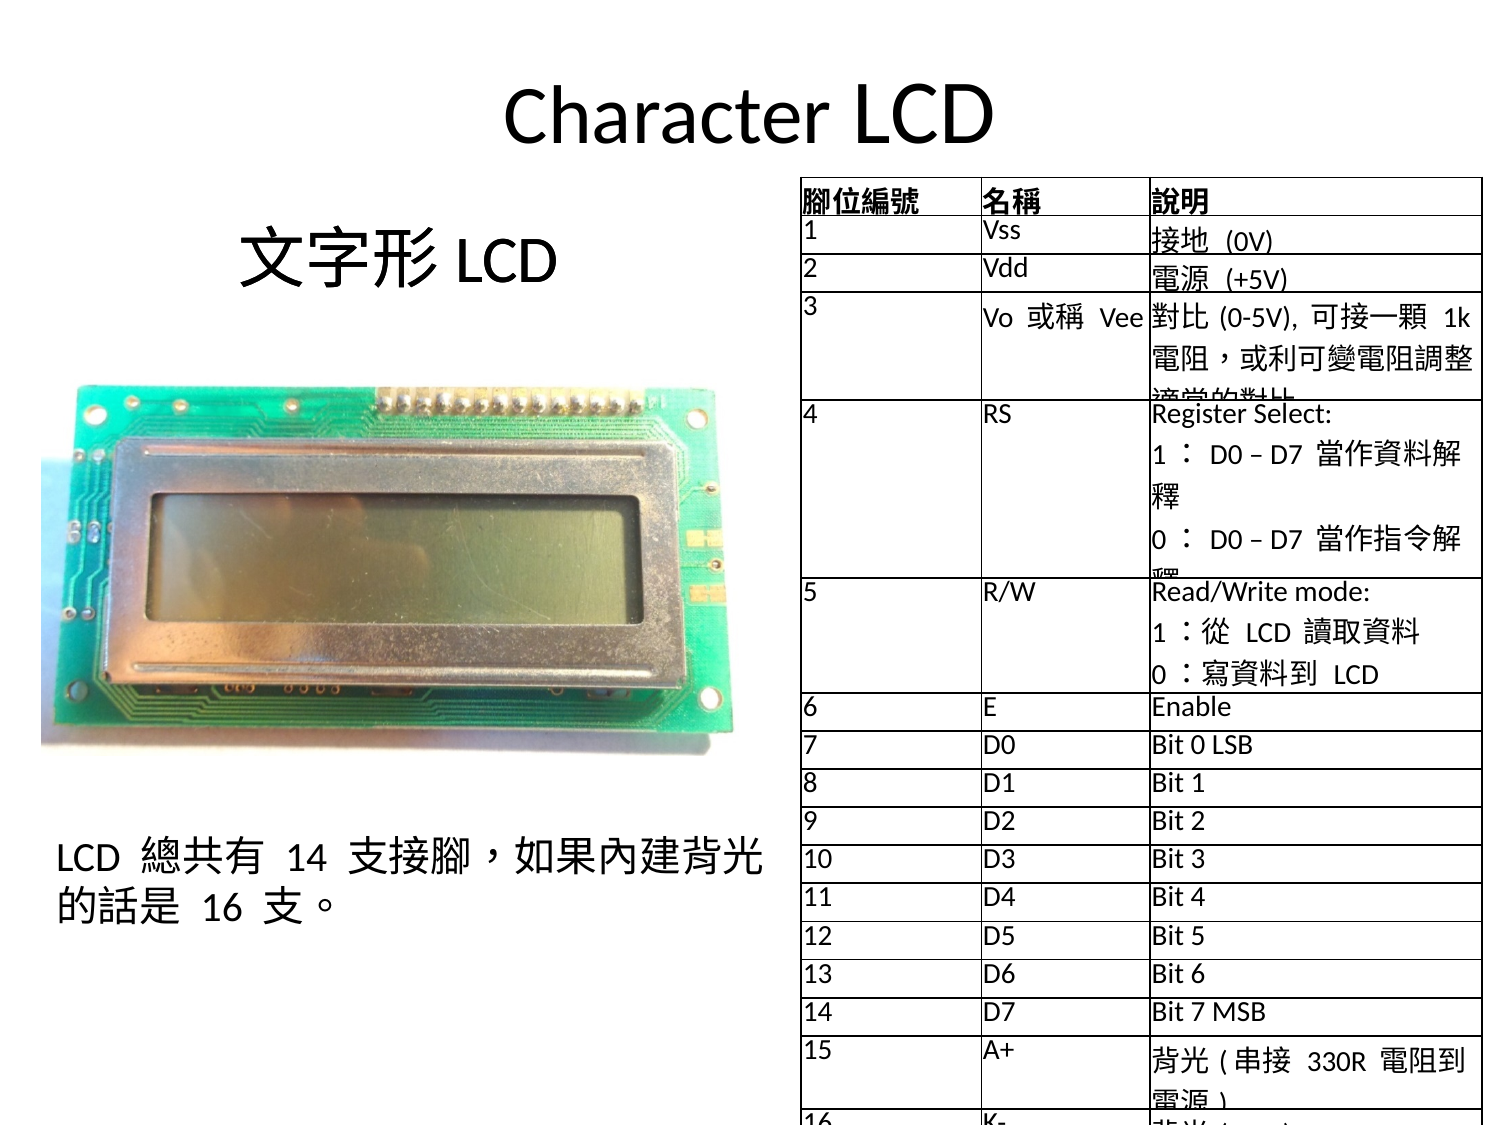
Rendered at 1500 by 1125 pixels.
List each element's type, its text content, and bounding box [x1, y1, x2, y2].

table_cell Bit 2 [1151, 808, 1481, 844]
table_cell 接地 (0V) [1151, 216, 1481, 253]
table_cell Read/Write mode: 1：從 LCD 讀取資料 0：寫資料到 LCD [1151, 579, 1481, 692]
table_cell Vss [982, 216, 1149, 253]
table_cell 7 [802, 732, 981, 768]
table_cell 16 [802, 1110, 981, 1125]
table_cell 10 [802, 846, 981, 882]
table_header 名稱 [982, 178, 1149, 215]
table_cell 電源 (+5V) [1151, 255, 1481, 291]
table_cell RS [982, 401, 1149, 577]
table_cell A+ [982, 1037, 1149, 1108]
table_cell R/W [982, 579, 1149, 692]
table_cell 3 [802, 293, 981, 399]
table_cell Bit 4 [1151, 884, 1481, 921]
table_cell E [982, 694, 1149, 730]
table_cell D7 [982, 999, 1149, 1035]
table_cell Enable [1151, 694, 1481, 730]
table_cell 9 [802, 808, 981, 844]
table_cell 8 [802, 770, 981, 806]
table_cell 6 [802, 694, 981, 730]
table_cell Bit 3 [1151, 846, 1481, 882]
table_cell D5 [982, 922, 1149, 959]
table_cell 1 [802, 216, 981, 253]
picture [40, 349, 751, 756]
table_header 說明 [1151, 178, 1481, 215]
table_cell 15 [802, 1037, 981, 1108]
table_cell 對比(0-5V), 可接一顆 1k 電阻，或利可變電阻調整適當的對比 [1151, 293, 1481, 399]
table_cell D1 [982, 770, 1149, 806]
table_cell D0 [982, 732, 1149, 768]
table_cell 12 [802, 922, 981, 959]
table_cell Bit 1 [1151, 770, 1481, 806]
table_cell Bit 6 [1151, 960, 1481, 997]
table_cell Vdd [982, 255, 1149, 291]
table_cell 14 [802, 999, 981, 1035]
table_cell Bit 7 MSB [1151, 999, 1481, 1035]
table_cell D2 [982, 808, 1149, 844]
table_cell Bit 5 [1151, 922, 1481, 959]
text_box Character LCD [74, 45, 1425, 139]
text_box 文字形LCD [224, 208, 574, 304]
table_cell D6 [982, 960, 1149, 997]
table_cell Register Select: 1：D0 – D7 當作資料解釋 0：D0 – D7 當作指令解釋 [1151, 401, 1481, 577]
table_cell 2 [802, 255, 981, 291]
table_cell 4 [802, 401, 981, 577]
table_cell Vo 或稱 Vee [982, 293, 1149, 399]
table_header 腳位編號 [802, 178, 981, 215]
table_cell D4 [982, 884, 1149, 921]
table_cell D3 [982, 846, 1149, 882]
table_cell Bit 0 LSB [1151, 732, 1481, 768]
table_cell 11 [802, 884, 981, 921]
table_cell 背光(GND) [1151, 1110, 1481, 1125]
table_cell 5 [802, 579, 981, 692]
text_box LCD 總共有 14 支接腳，如果內建背光的話是 16 支。 [41, 822, 792, 938]
table_cell 背光(串接 330R 電阻到電源) [1151, 1037, 1481, 1108]
table_cell 13 [802, 960, 981, 997]
table_cell K- [982, 1110, 1149, 1125]
